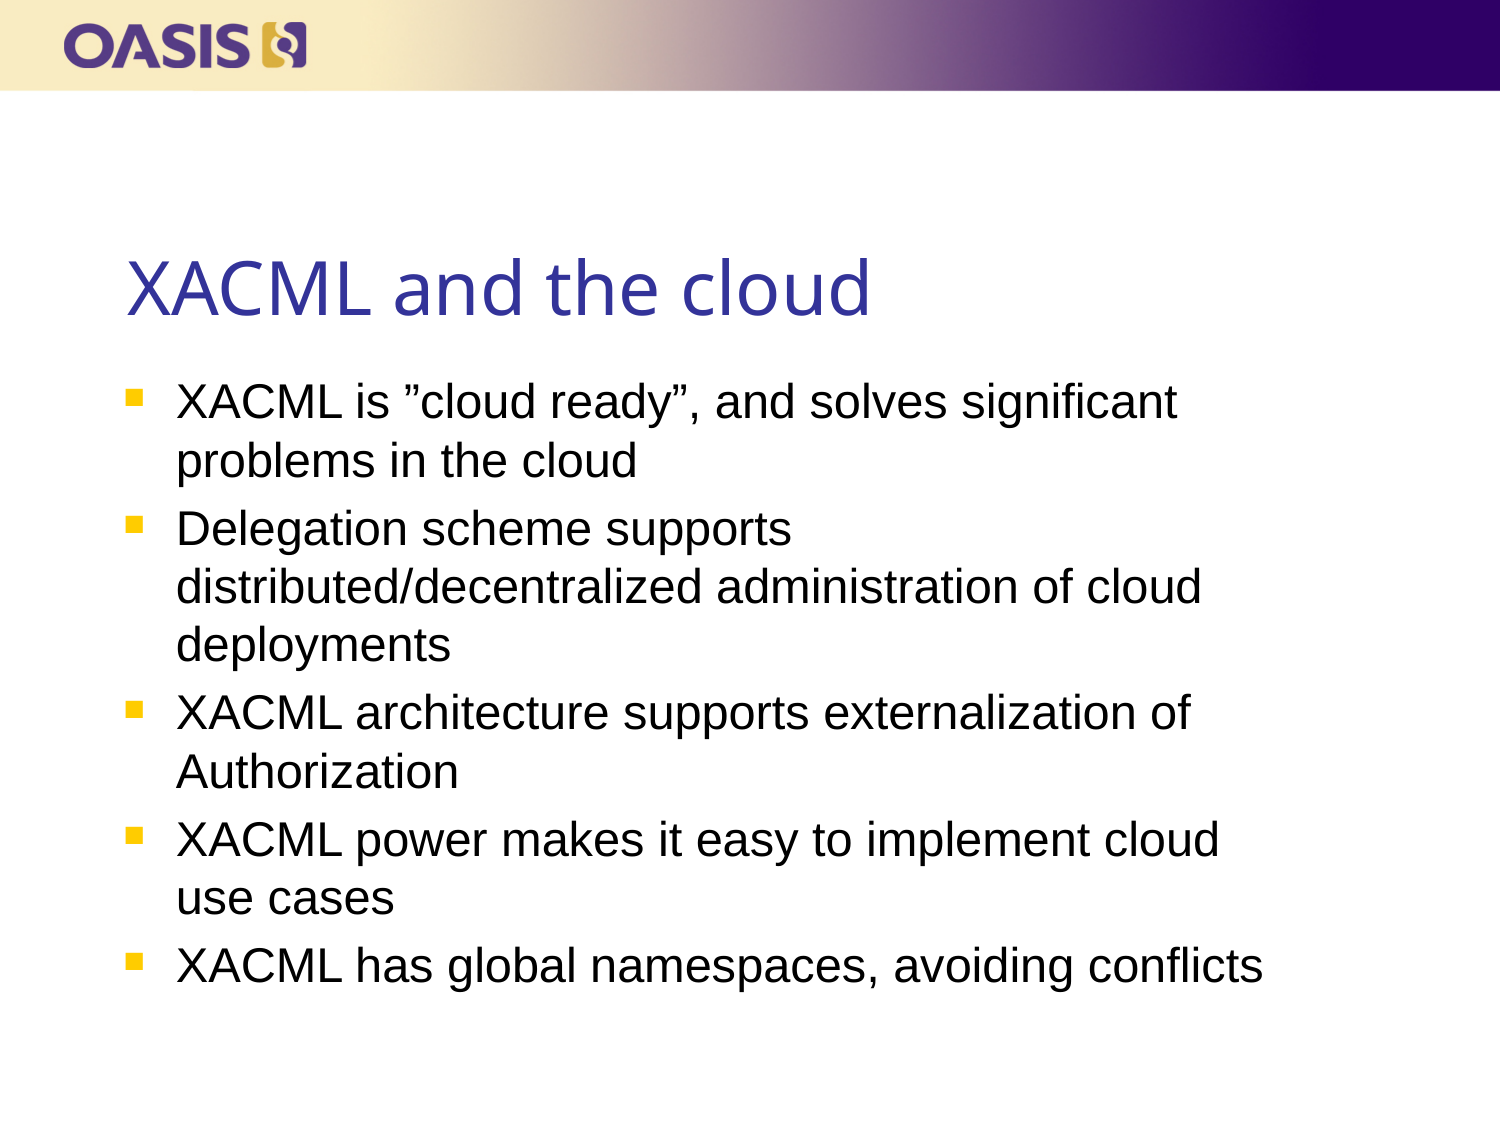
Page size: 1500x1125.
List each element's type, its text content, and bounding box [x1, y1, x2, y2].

list XACML is ”cloud ready”, and solves significant problems in the cloud Delegation scheme supports distributed/decentralized administration of cloud deployments XACML architecture supports externalization of Authorization XACML power makes it easy to implement cloud use cases XACML has global namespaces, avoiding conflicts [112, 362, 1288, 1048]
title XACML and the cloud [112, 149, 1263, 338]
picture [0, 0, 1500, 1125]
